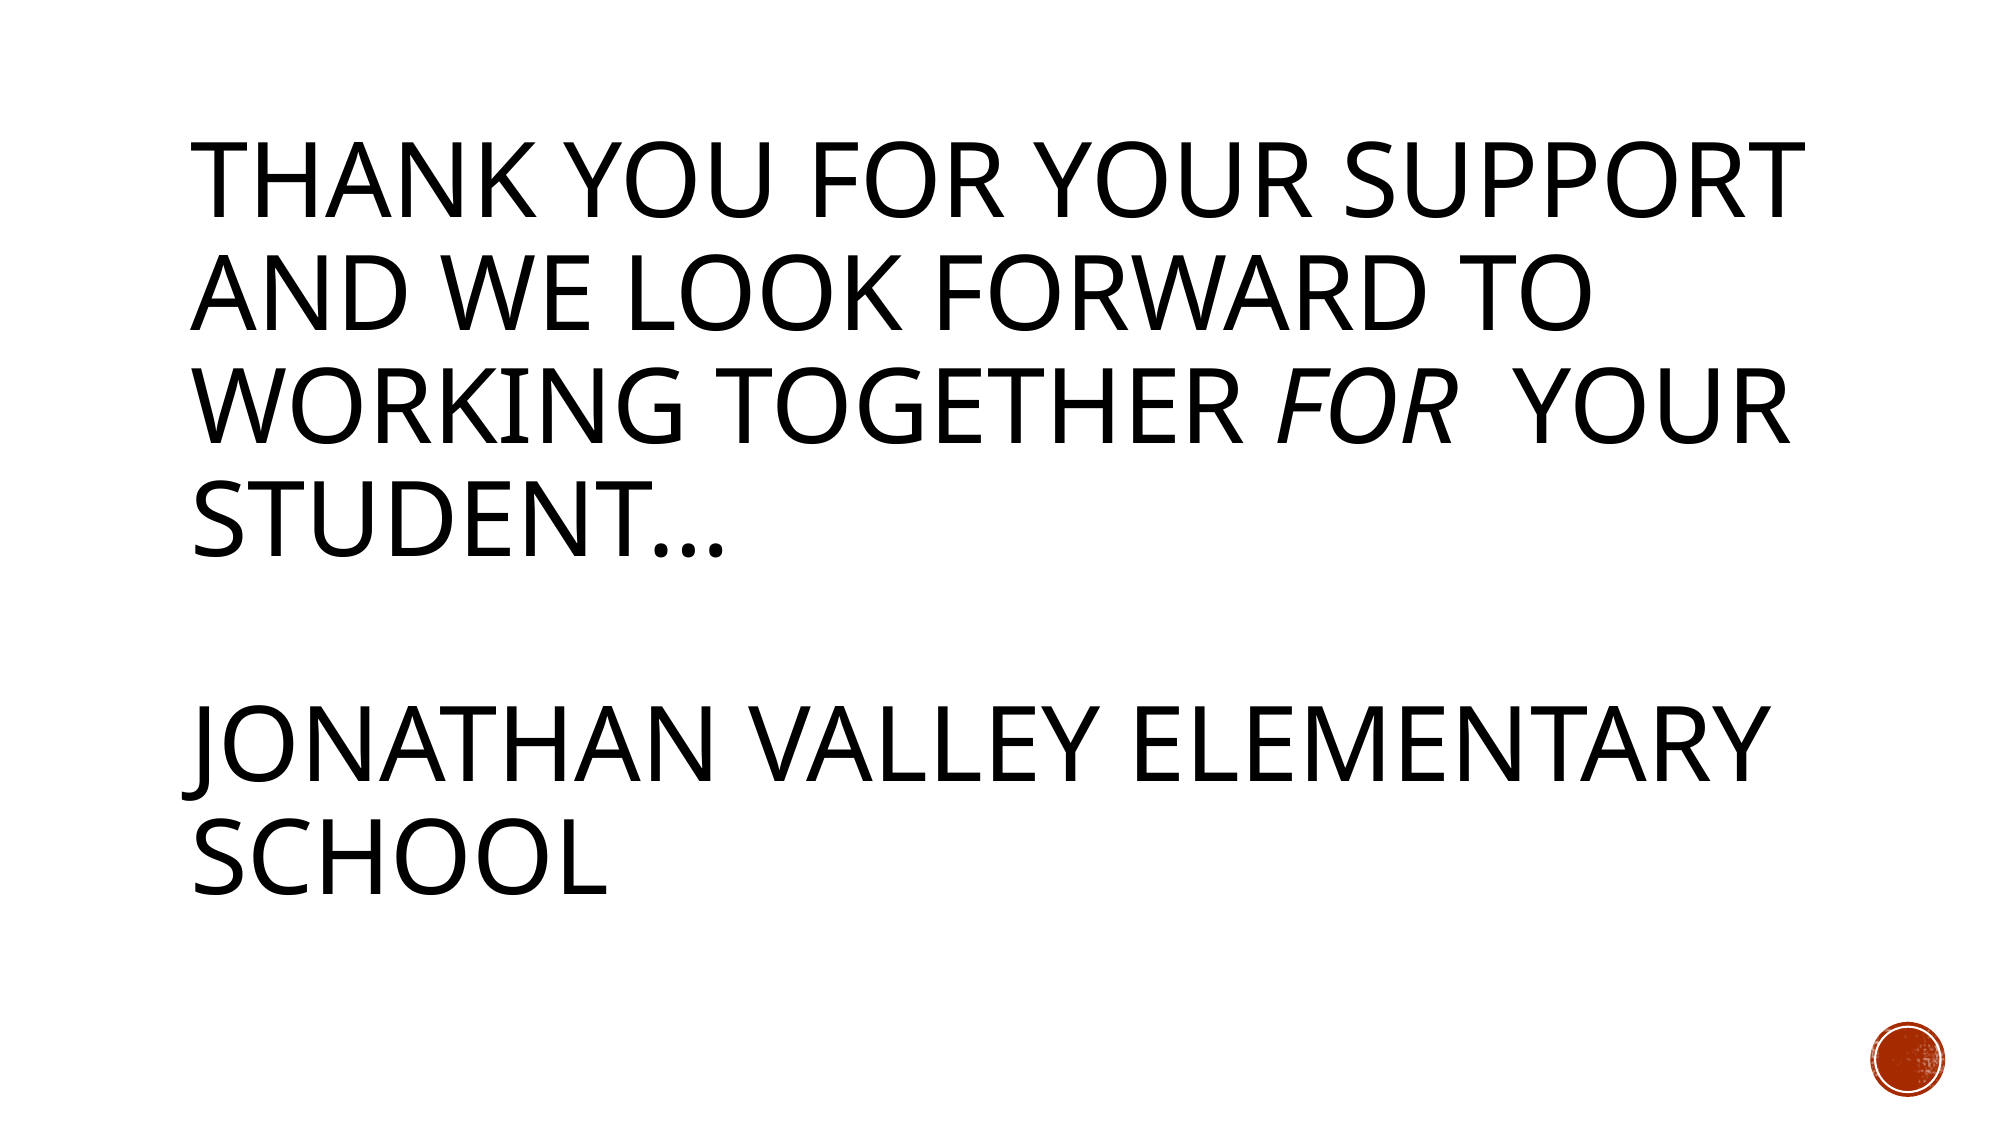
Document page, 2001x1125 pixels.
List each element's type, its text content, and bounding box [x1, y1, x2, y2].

title Thank you for your support and we look forward to working together for your student… Jonathan Valley Elementary School [175, 79, 1826, 965]
